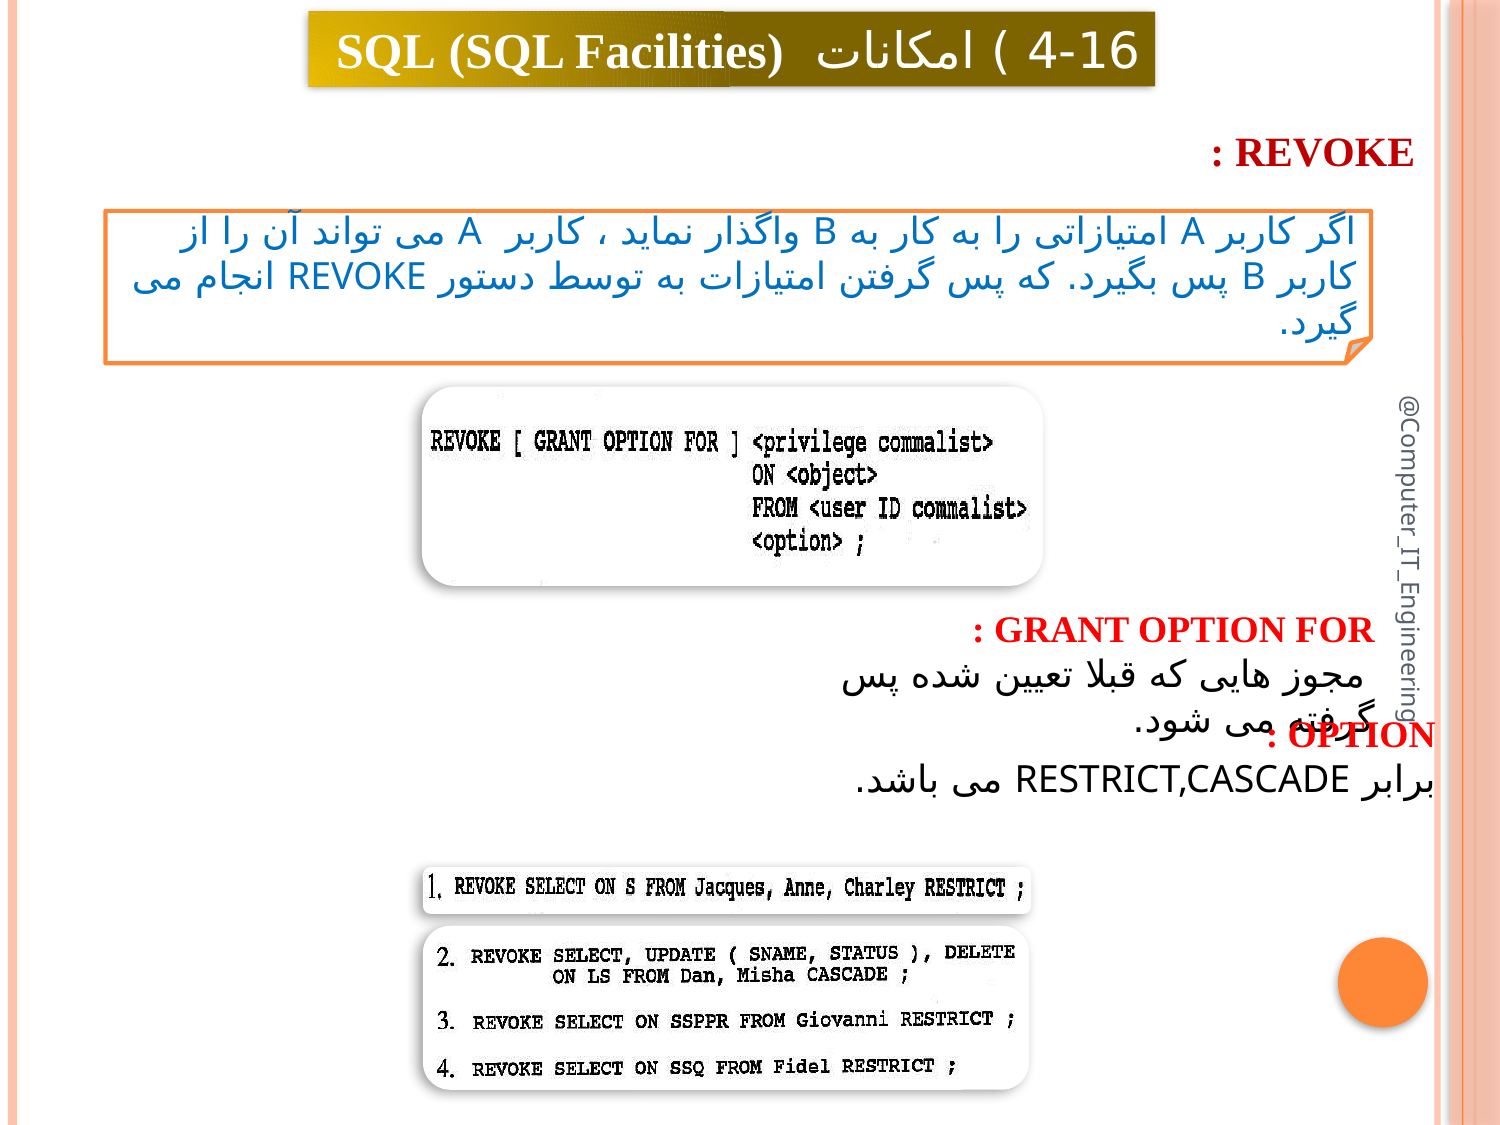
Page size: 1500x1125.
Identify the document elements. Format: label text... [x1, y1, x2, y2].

picture [422, 925, 1030, 1091]
text_box GRANT OPTION FOR : مجوز هایی که قبلا تعیین شده پس گرفته می شود. [738, 597, 1379, 748]
text_box OPTION : برابر RESTRICT,CASCADE می باشد. [839, 702, 1379, 808]
text_box 4-16 ) امکانات (SQL Facilities) SQL [308, 11, 1156, 87]
text_box REVOKE : [1195, 117, 1430, 182]
picture [421, 386, 1044, 587]
picture [422, 866, 1032, 915]
footer @Computer_IT_Engineering [1379, 380, 1440, 906]
text_box اگر کاربر A امتیازاتی را به کار به B واگذار نماید ، کاربر A می تواند آن را از کاربر B پس بگیرد. که پس گرفتن امتیازات به توسط دستور REVOKE انجام می گیرد. [103, 208, 1374, 366]
text_box OPTION : برابر RESTRICT,CASCADE می باشد. [1440, 702, 1451, 808]
